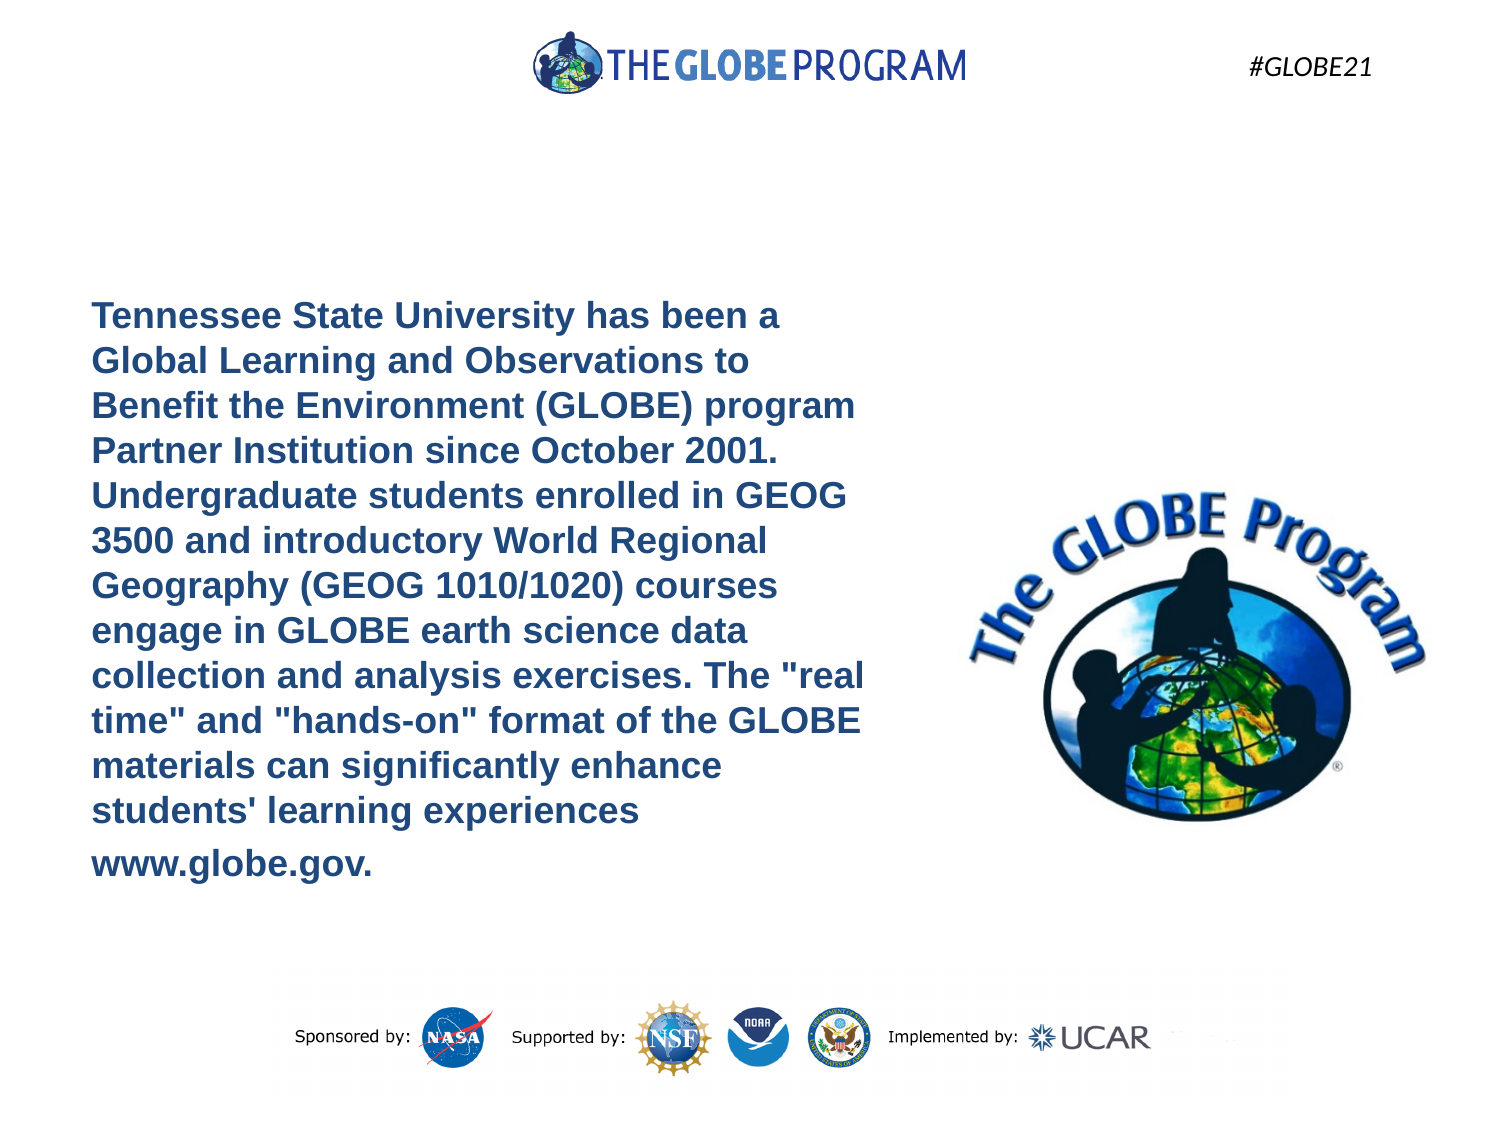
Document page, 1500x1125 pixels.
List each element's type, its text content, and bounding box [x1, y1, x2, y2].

picture [957, 480, 1432, 826]
picture [526, 24, 975, 100]
list Tennessee State University has been a Global Learning and Observations to Benefit the Environment (GLOBE) program Partner Institution since October 2001. Undergraduate students enrolled in GEOG 3500 and introductory World Regional Geography (GEOG 1010/1020) courses engage in GLOBE earth science data collection and analysis exercises. The "real time" and "hands-on" format of the GLOBE materials can significantly enhance students' learning experiences www.globe.gov. [76, 283, 896, 928]
picture [271, 960, 1295, 1096]
